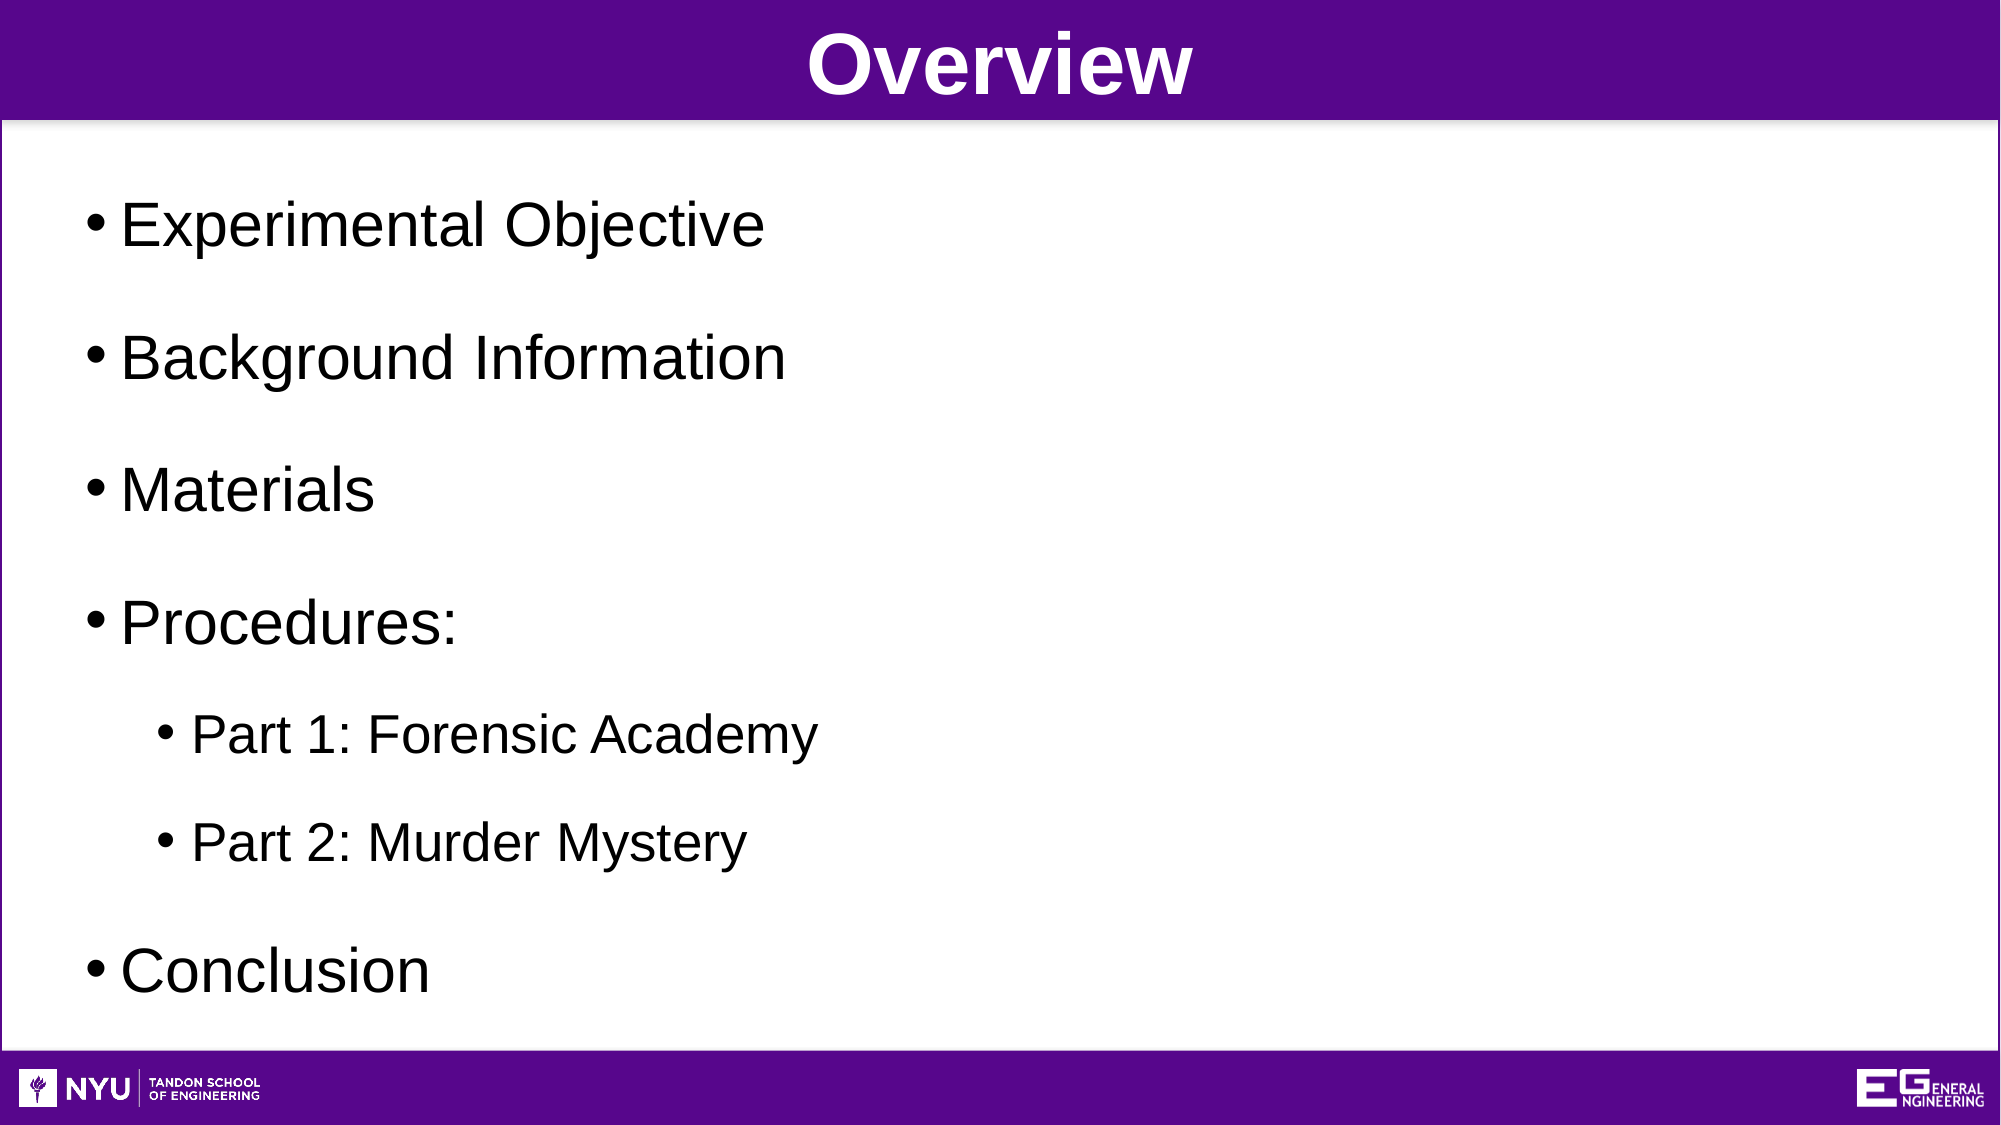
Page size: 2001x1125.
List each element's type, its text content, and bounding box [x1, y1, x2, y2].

picture [1856, 1069, 1984, 1107]
list Experimental Objective Background Information Materials Procedures: Part 1: Forensic Academy Part 2: Murder Mystery Conclusion [0, 139, 1568, 1015]
list Overview [0, 0, 2000, 120]
picture [19, 1069, 260, 1107]
